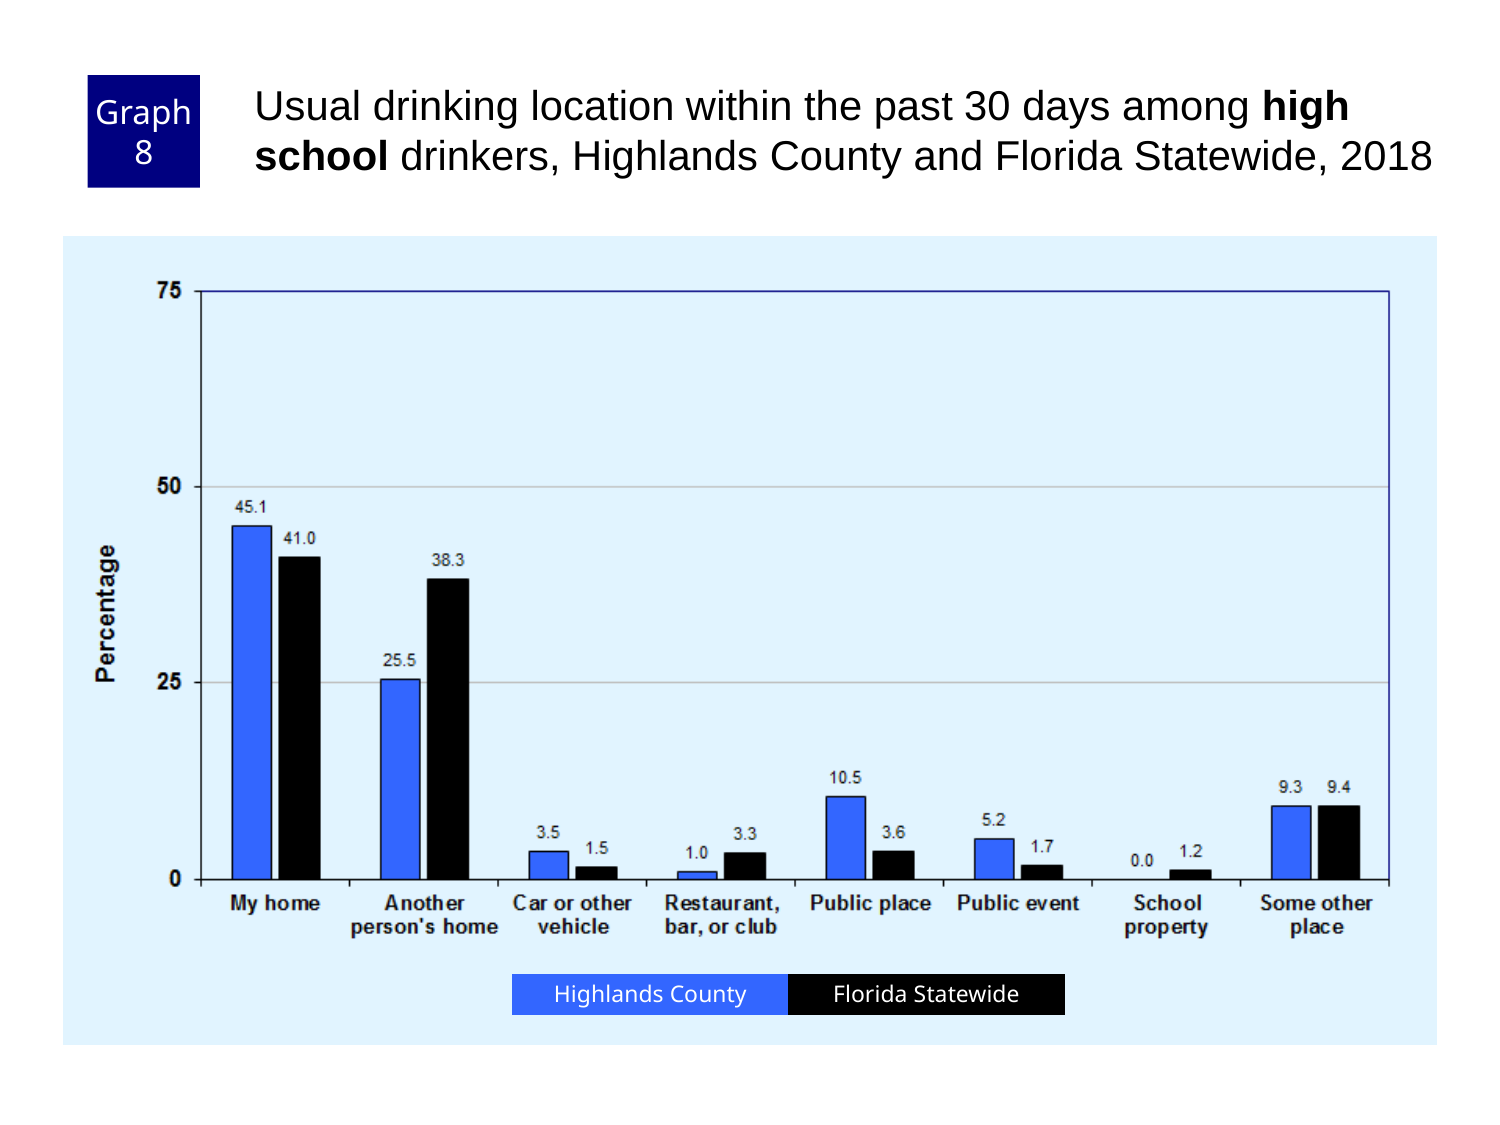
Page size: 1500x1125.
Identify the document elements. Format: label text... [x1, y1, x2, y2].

text_box Graph 8 [87, 75, 200, 188]
text_box Usual drinking location within the past 30 days among high school drinkers, Highlands County and Florida Statewide, 2018 [249, 75, 1438, 200]
picture [62, 236, 1437, 1046]
